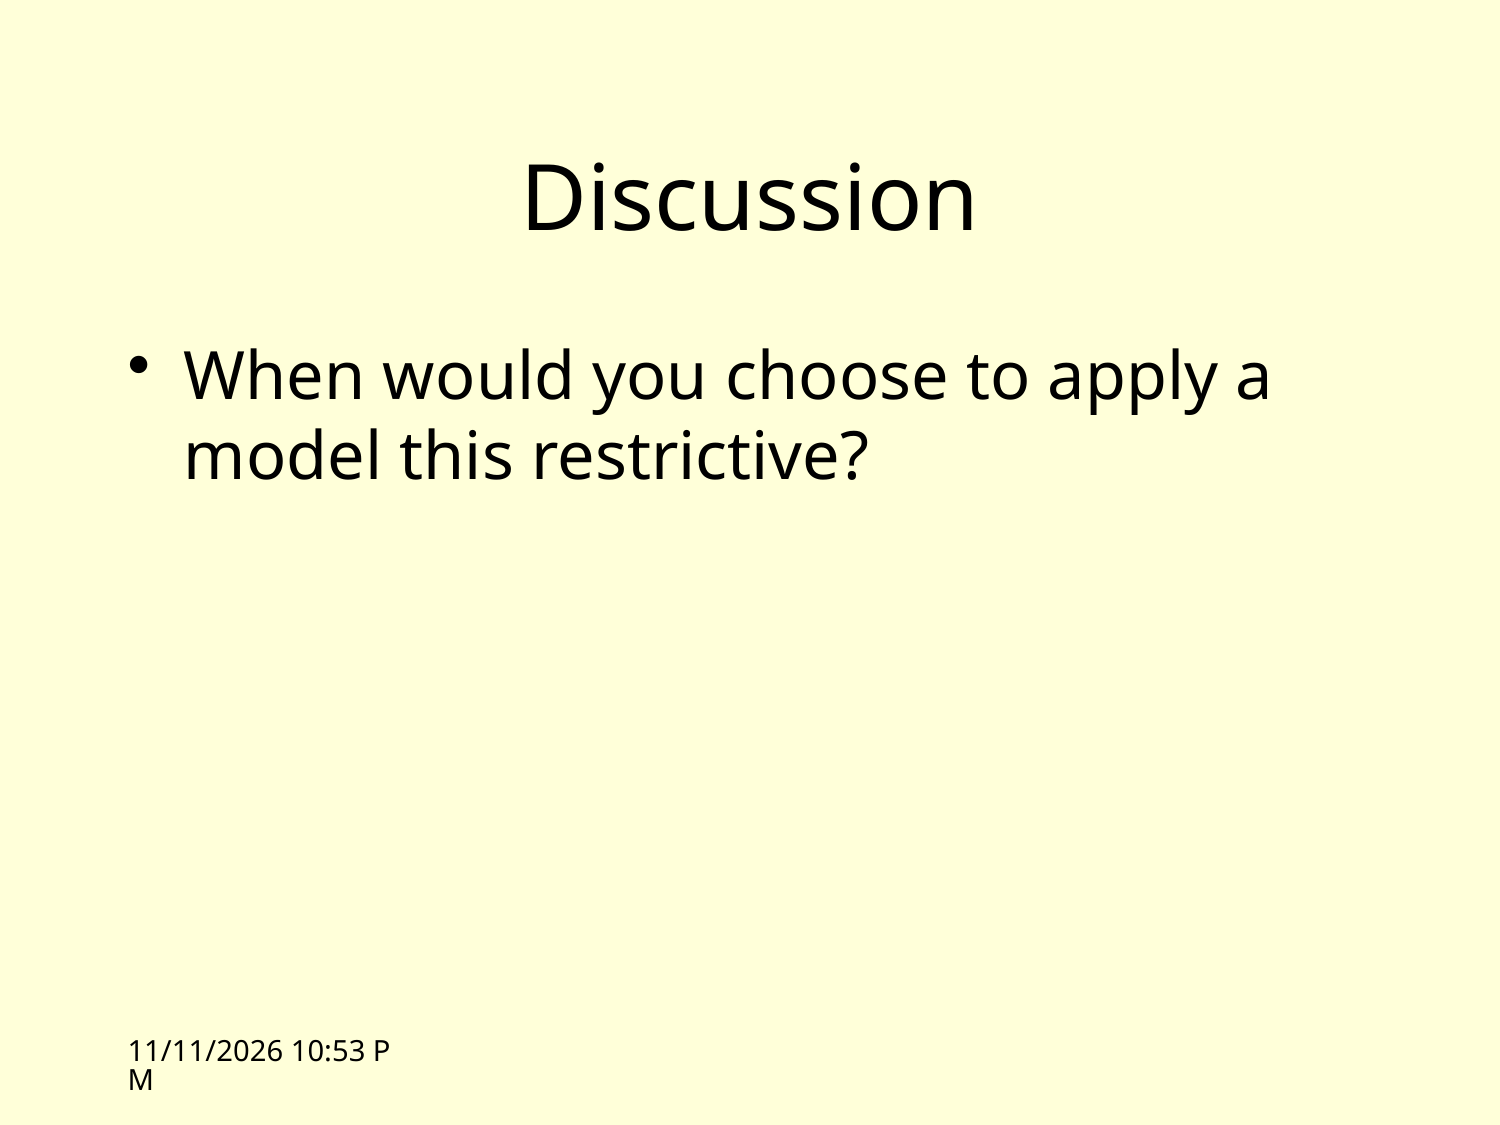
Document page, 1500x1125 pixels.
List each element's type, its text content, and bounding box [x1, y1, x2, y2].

list When would you choose to apply a model this restrictive? [112, 324, 1388, 1001]
title Discussion [112, 99, 1388, 288]
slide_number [112, 1024, 426, 1101]
